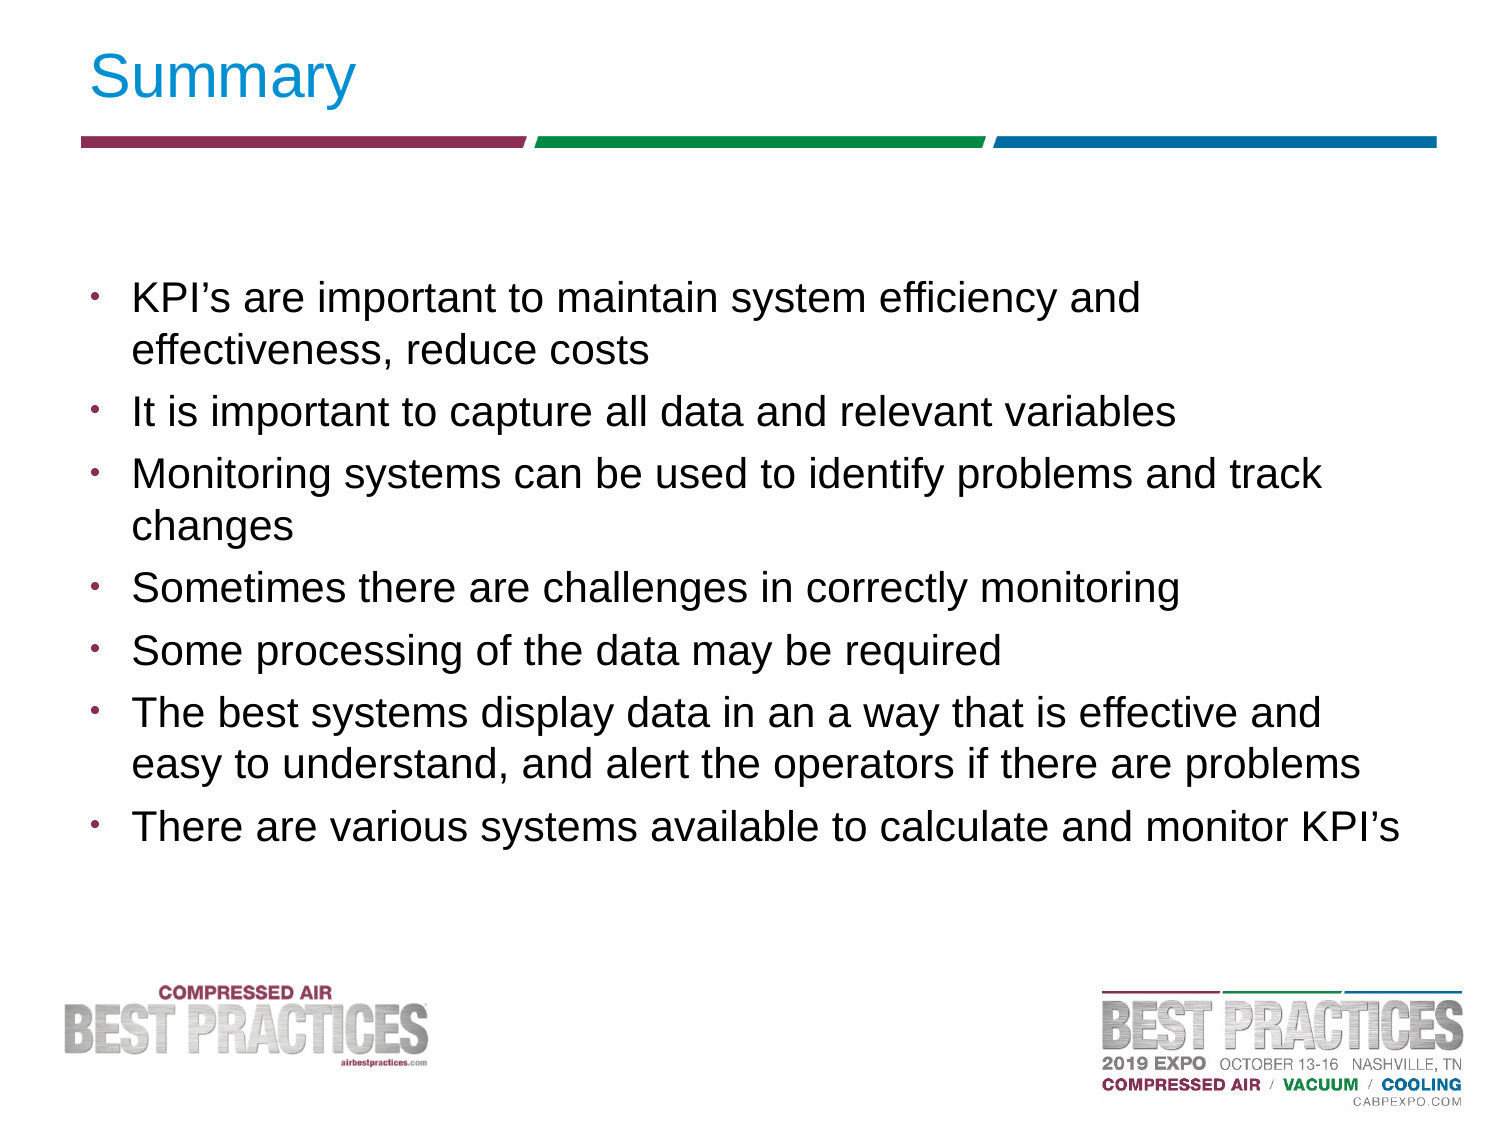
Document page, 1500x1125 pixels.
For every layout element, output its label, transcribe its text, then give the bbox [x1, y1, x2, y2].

title Summary [75, 24, 1438, 118]
picture [62, 985, 429, 1068]
picture [1100, 985, 1465, 1110]
list KPI’s are important to maintain system efficiency and effectiveness, reduce costs It is important to capture all data and relevant variables Monitoring systems can be used to identify problems and track changes Sometimes there are challenges in correctly monitoring Some processing of the data may be required The best systems display data in an a way that is effective and easy to understand, and alert the operators if there are problems There are various systems available to calculate and monitor KPI’s [75, 262, 1425, 900]
picture [75, 117, 1450, 163]
